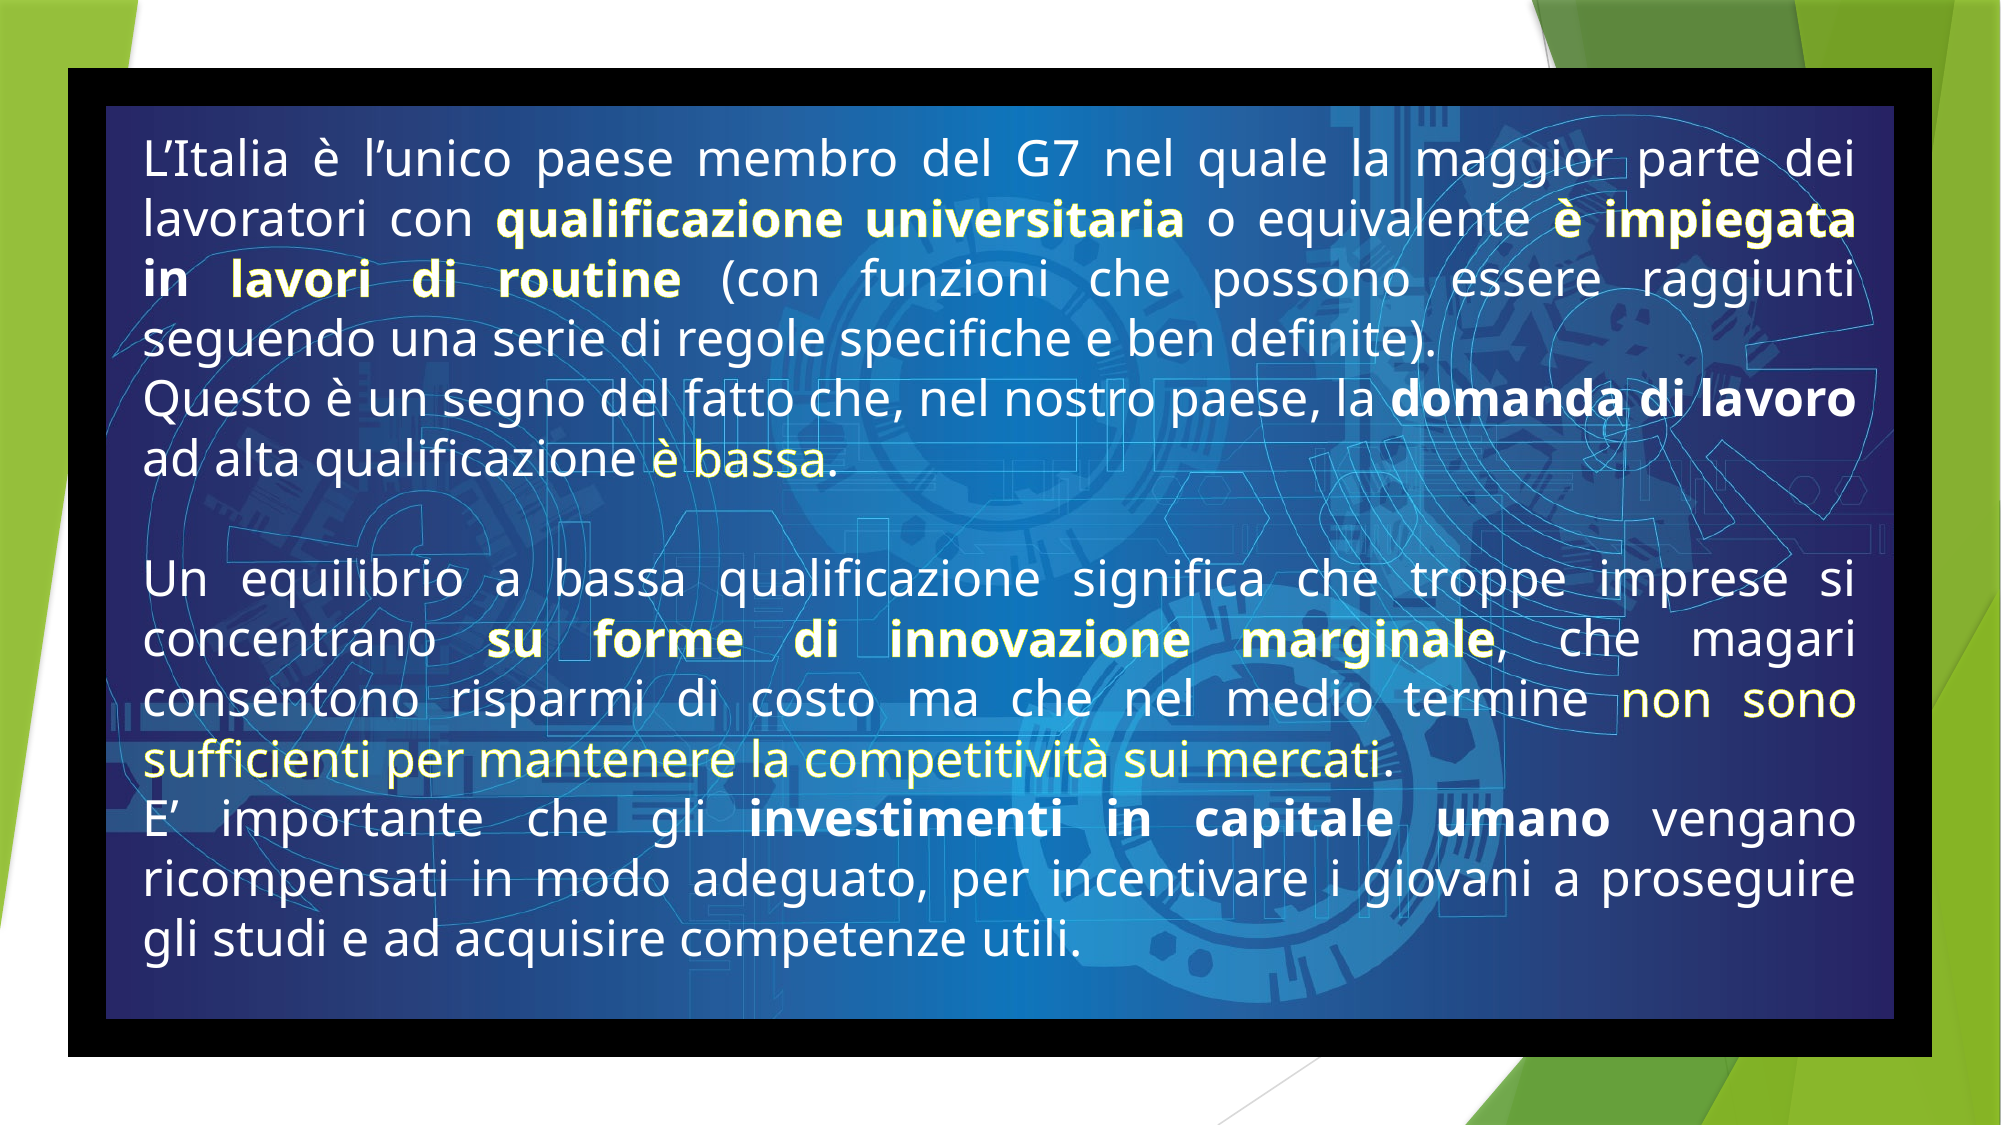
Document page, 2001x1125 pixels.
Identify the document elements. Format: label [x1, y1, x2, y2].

picture [104, 104, 1895, 1020]
